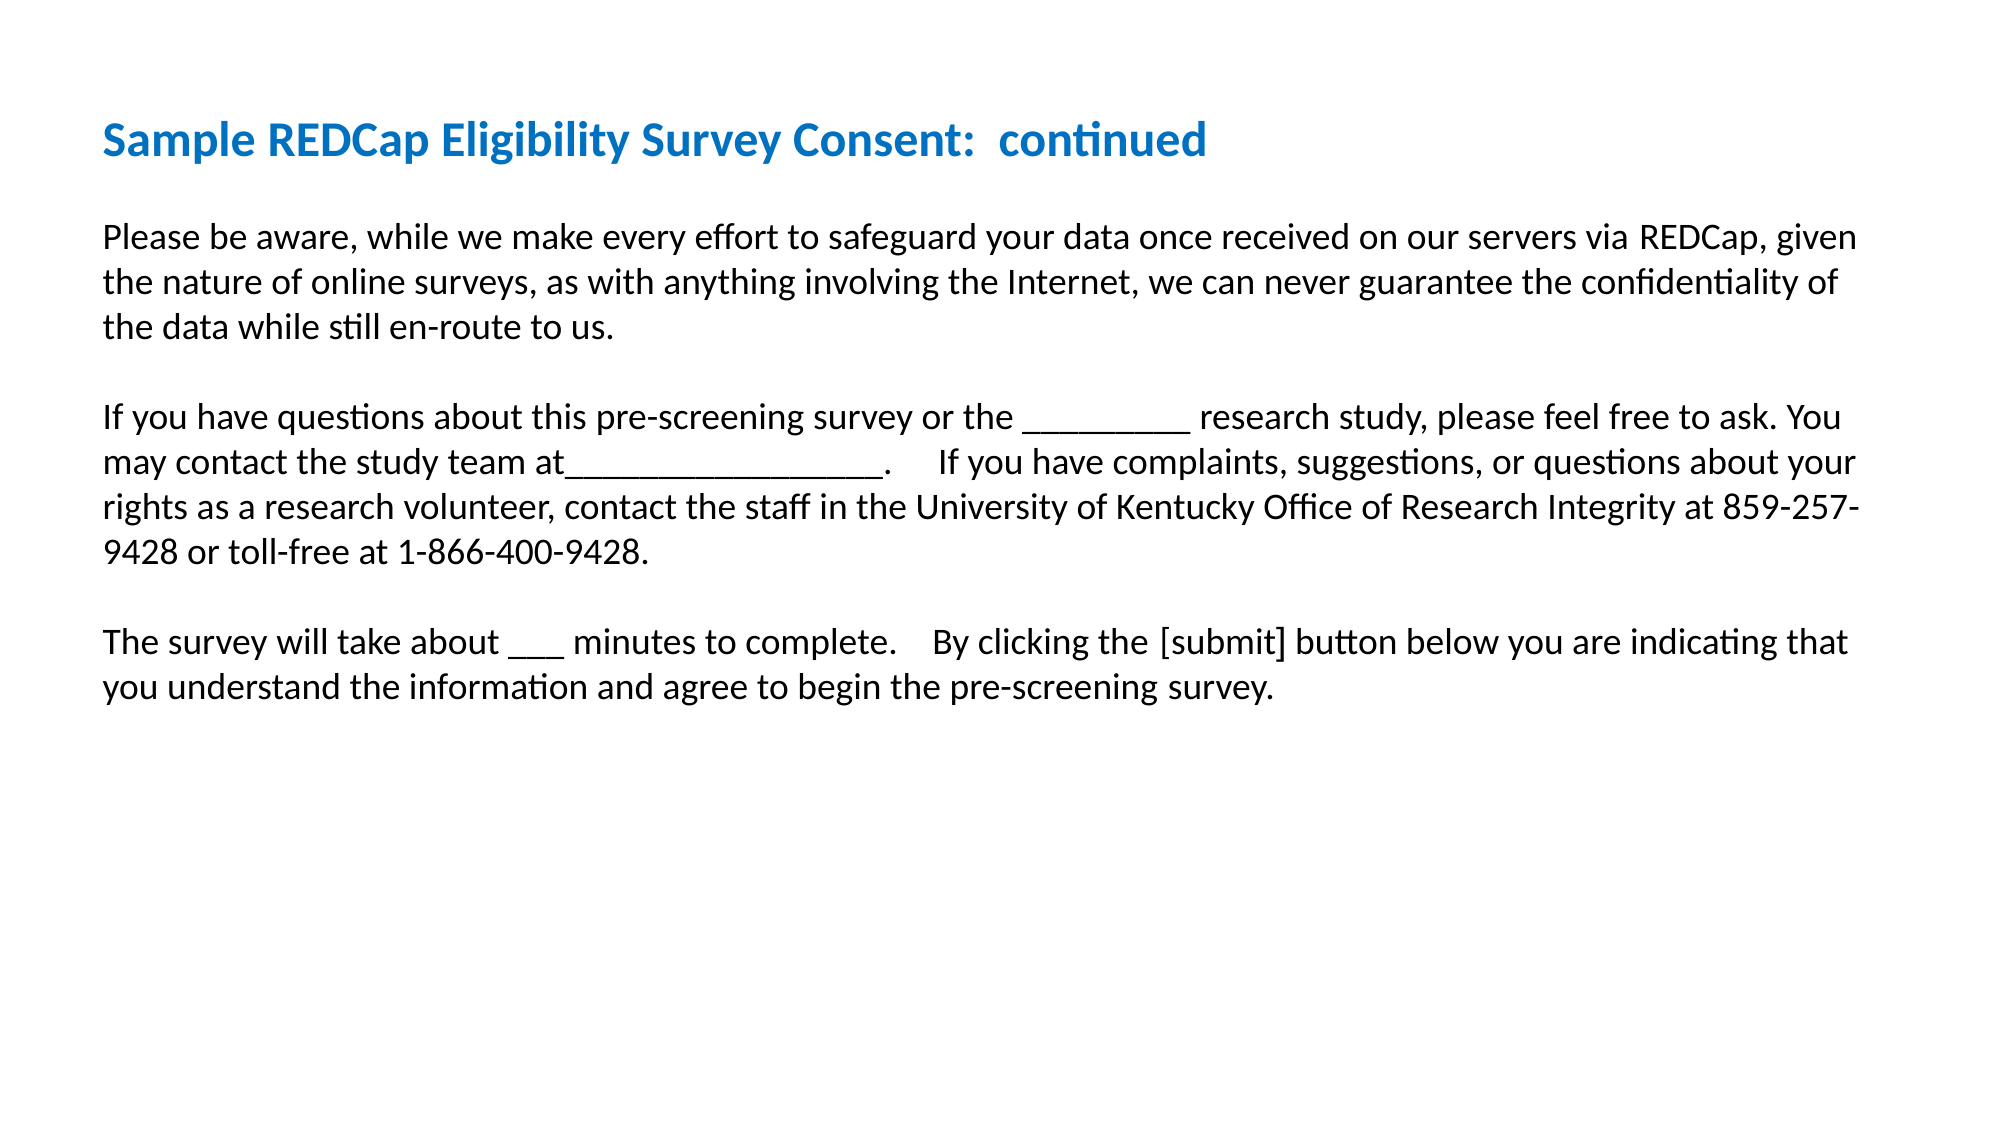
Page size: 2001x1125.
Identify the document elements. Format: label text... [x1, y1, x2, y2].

text_box Sample REDCap Eligibility Survey Consent: continued Please be aware, while we make every effort to safeguard your data once received on our servers via REDCap, given the nature of online surveys, as with anything involving the Internet, we can never guarantee the confidentiality of the data while still en-route to us. If you have questions about this pre-screening survey or the _________ research study, please feel free to ask. You may contact the study team at_________________. If you have complaints, suggestions, or questions about your rights as a research volunteer, contact the staff in the University of Kentucky Office of Research Integrity at 859-257-9428 or toll-free at 1-866-400-9428. The survey will take about ___ minutes to complete. By clicking the [submit] button below you are indicating that you understand the information and agree to begin the pre-screening survey. [87, 99, 1913, 715]
